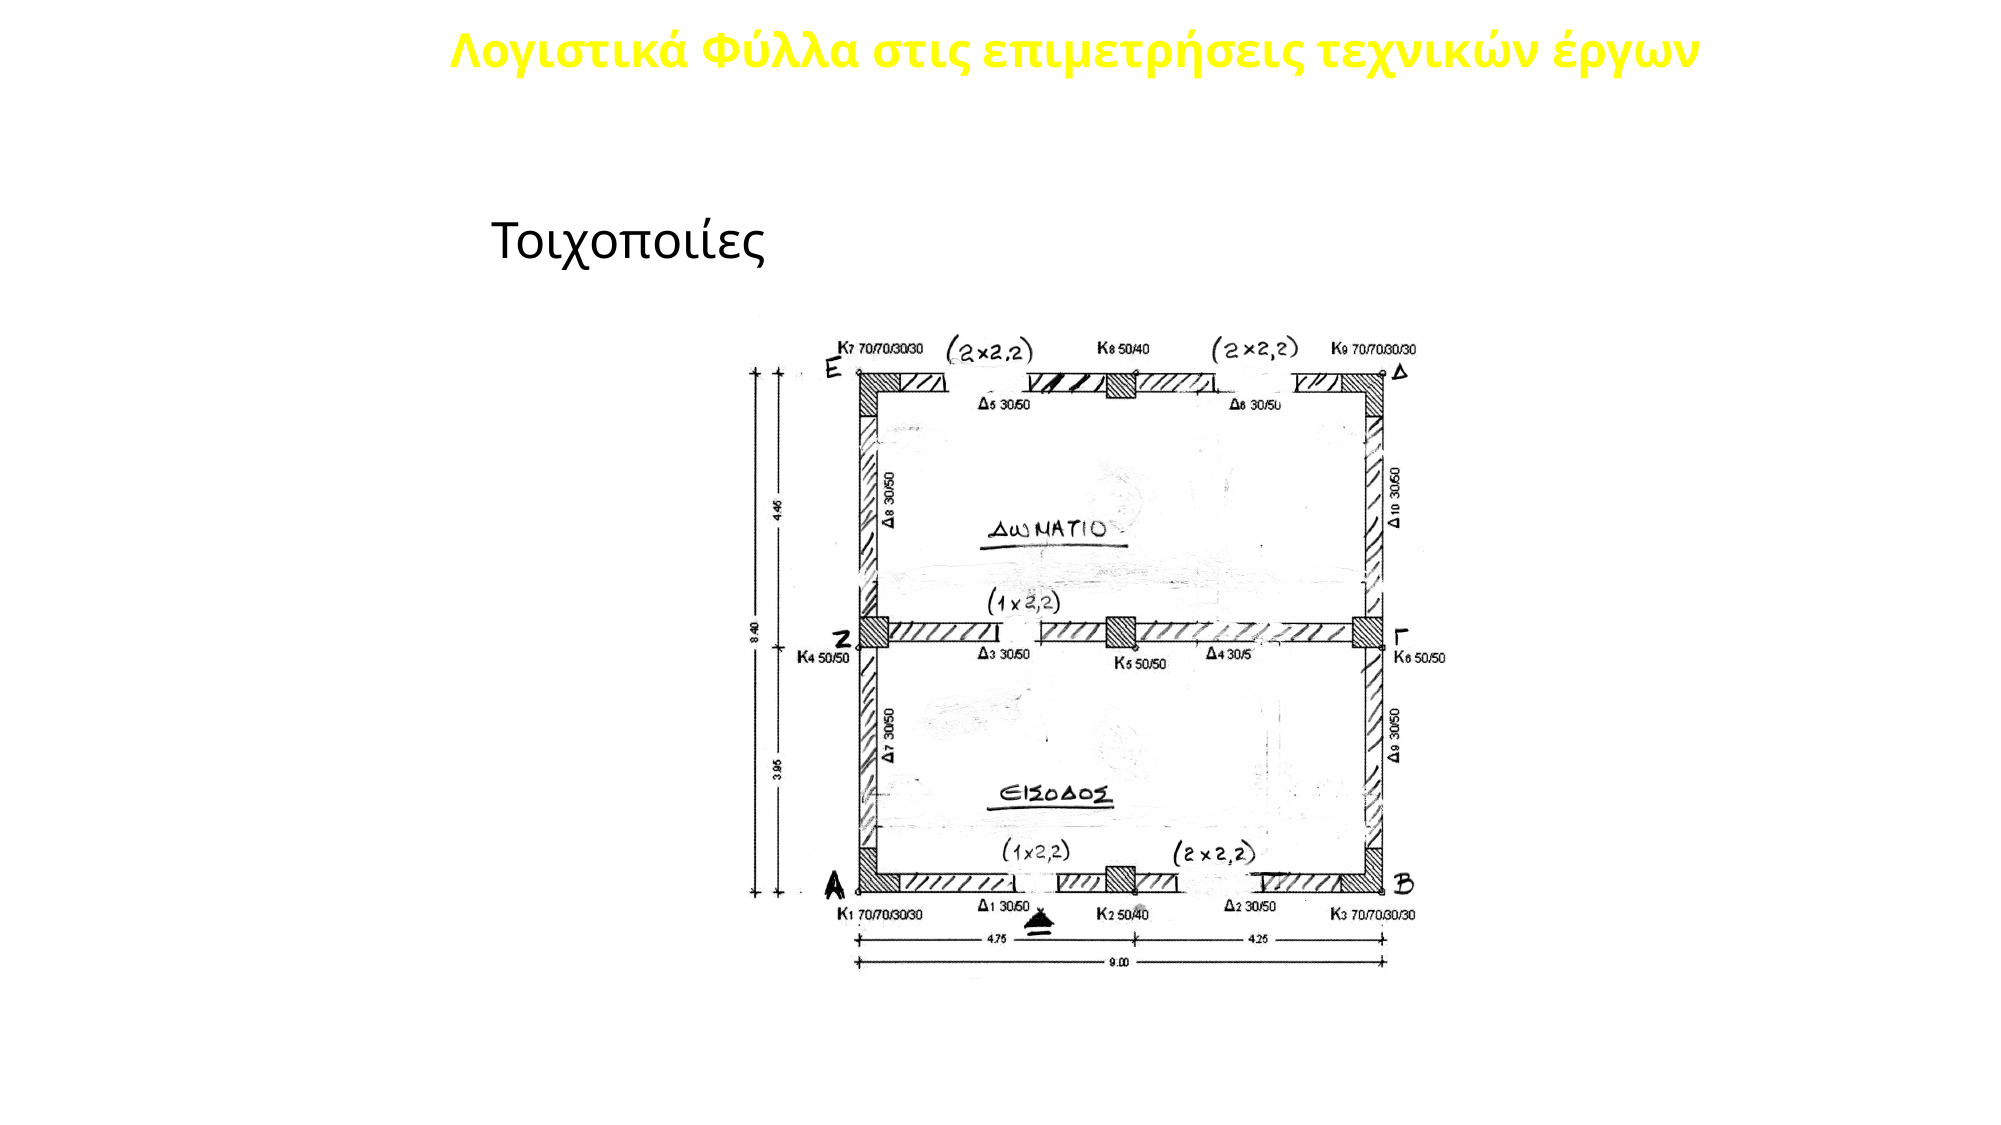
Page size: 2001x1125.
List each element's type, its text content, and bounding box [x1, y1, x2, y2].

title Λογιστικά Φύλλα στις επιμετρήσεις τεχνικών έργων [433, 19, 1721, 130]
text_box Τοιχοποιίες [476, 200, 1388, 276]
picture [728, 310, 1473, 992]
